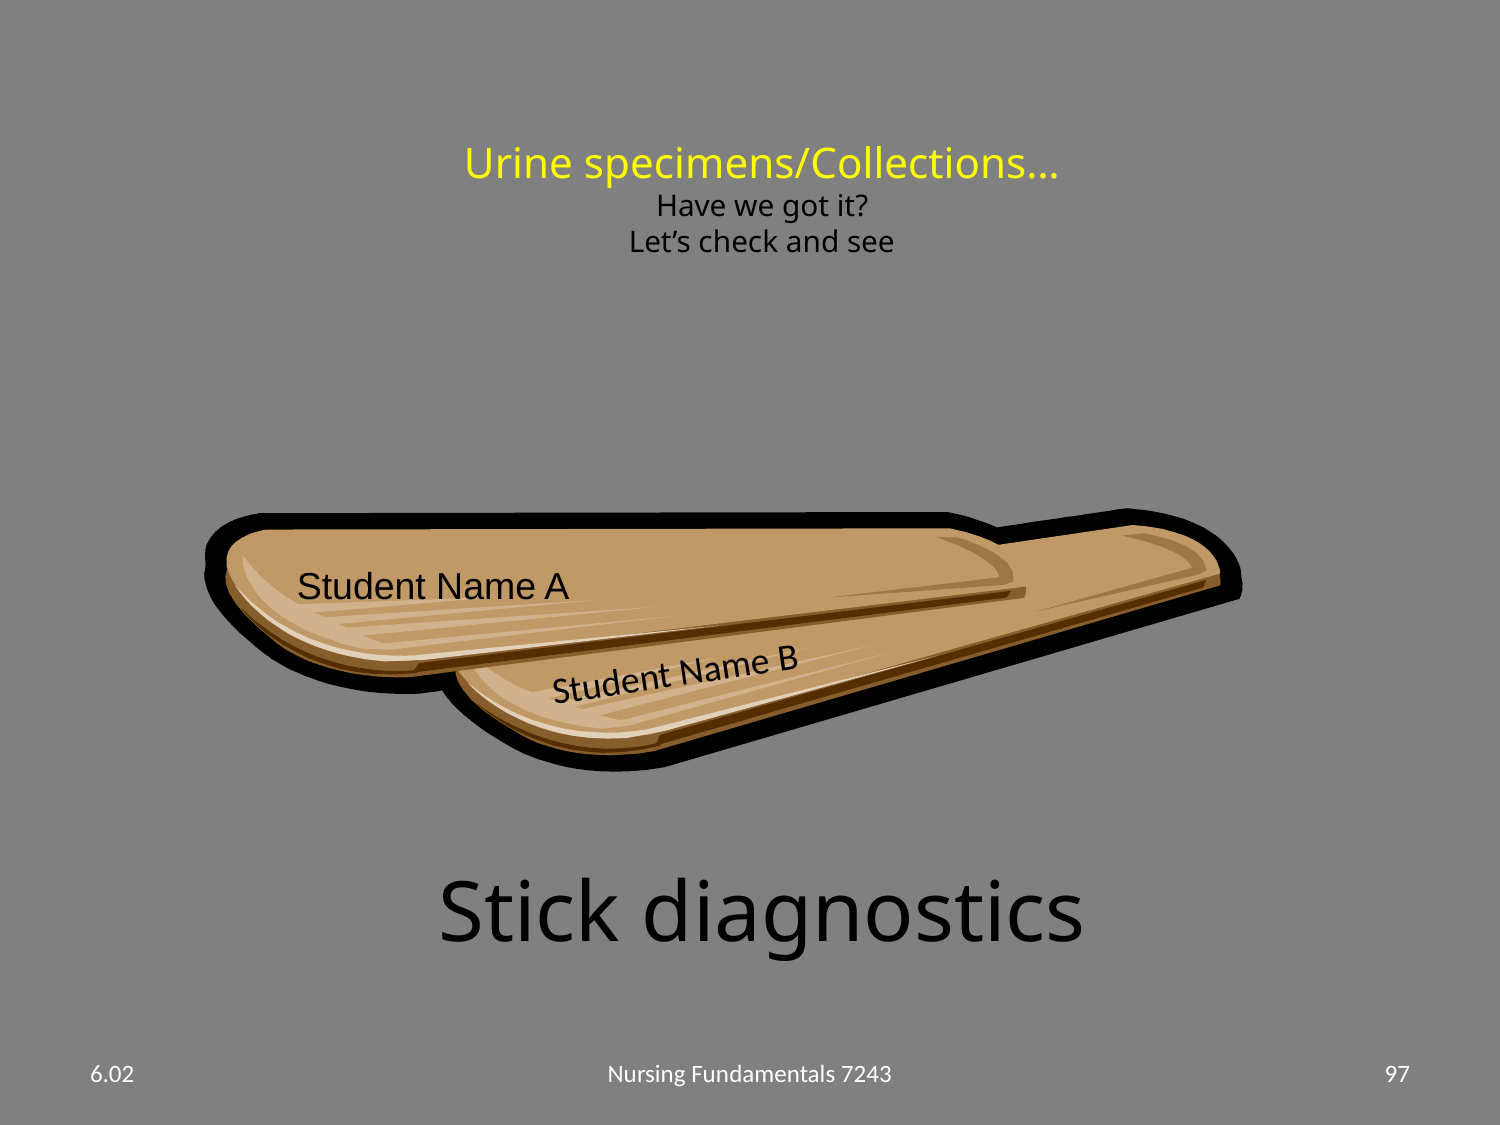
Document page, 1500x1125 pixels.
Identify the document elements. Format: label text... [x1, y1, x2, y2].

picture [190, 341, 1208, 829]
slide_number 97 [1074, 1042, 1425, 1103]
title Urine specimens/Collections… Have we got it? Let’s check and see [87, 78, 1438, 266]
text_box Stick diagnostics [158, 851, 1366, 966]
footer Nursing Fundamentals 7243 [512, 1042, 988, 1103]
slide_number 6.02 [75, 1042, 425, 1103]
